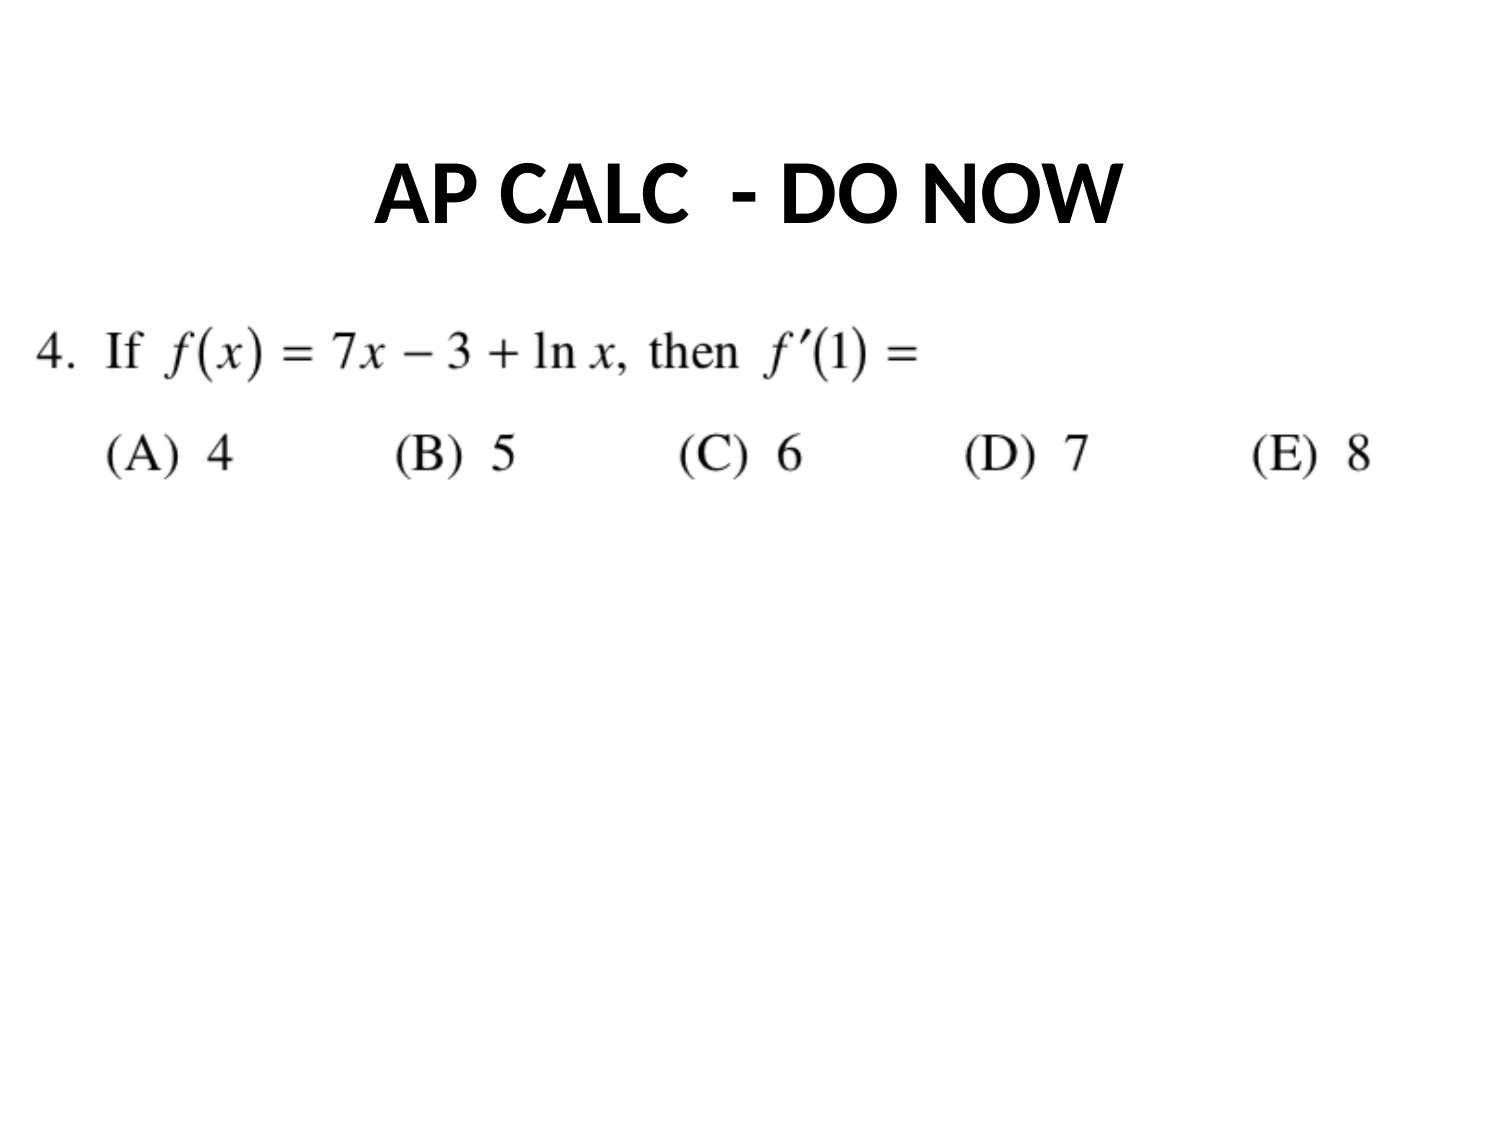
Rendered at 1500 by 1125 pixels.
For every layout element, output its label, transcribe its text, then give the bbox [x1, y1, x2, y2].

title AP CALC - DO NOW [112, 66, 1388, 294]
picture [0, 295, 1500, 542]
